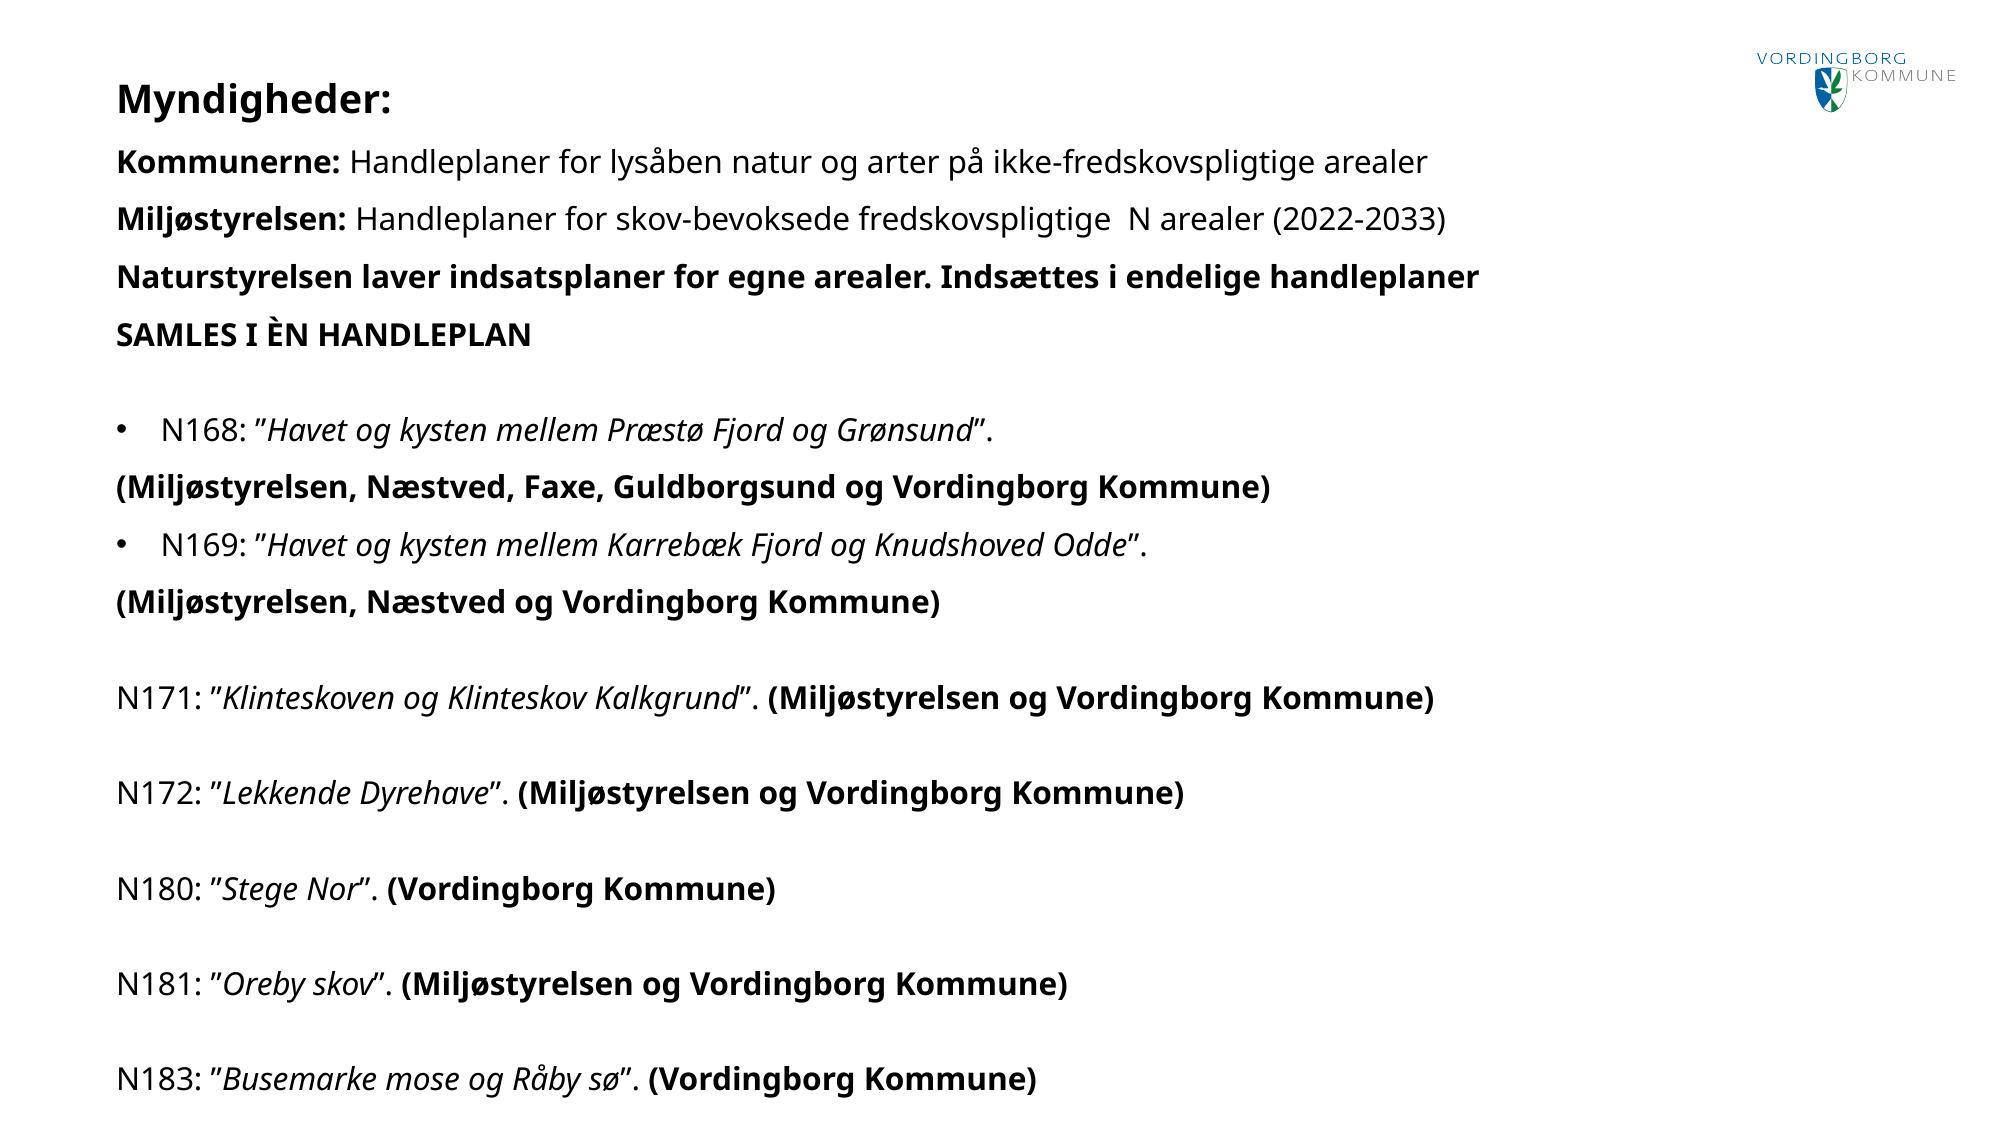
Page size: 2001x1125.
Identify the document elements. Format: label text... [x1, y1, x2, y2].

picture [1756, 51, 1956, 114]
list Myndigheder: Kommunerne: Handleplaner for lysåben natur og arter på ikke-fredskovspligtige arealer Miljøstyrelsen: Handleplaner for skov-bevoksede fredskovspligtige N arealer (2022-2033) Naturstyrelsen laver indsatsplaner for egne arealer. Indsættes i endelige handleplaner SAMLES I ÈN HANDLEPLAN N168: ”Havet og kysten mellem Præstø Fjord og Grønsund”. (Miljøstyrelsen, Næstved, Faxe, Guldborgsund og Vordingborg Kommune) N169: ”Havet og kysten mellem Karrebæk Fjord og Knudshoved Odde”. (Miljøstyrelsen, Næstved og Vordingborg Kommune) N171: ”Klinteskoven og Klinteskov Kalkgrund”. (Miljøstyrelsen og Vordingborg Kommune) N172: ”Lekkende Dyrehave”. (Miljøstyrelsen og Vordingborg Kommune) N180: ”Stege Nor”. (Vordingborg Kommune) N181: ”Oreby skov”. (Miljøstyrelsen og Vordingborg Kommune) N183: ”Busemarke mose og Råby sø”. (Vordingborg Kommune) [101, 74, 1710, 1105]
